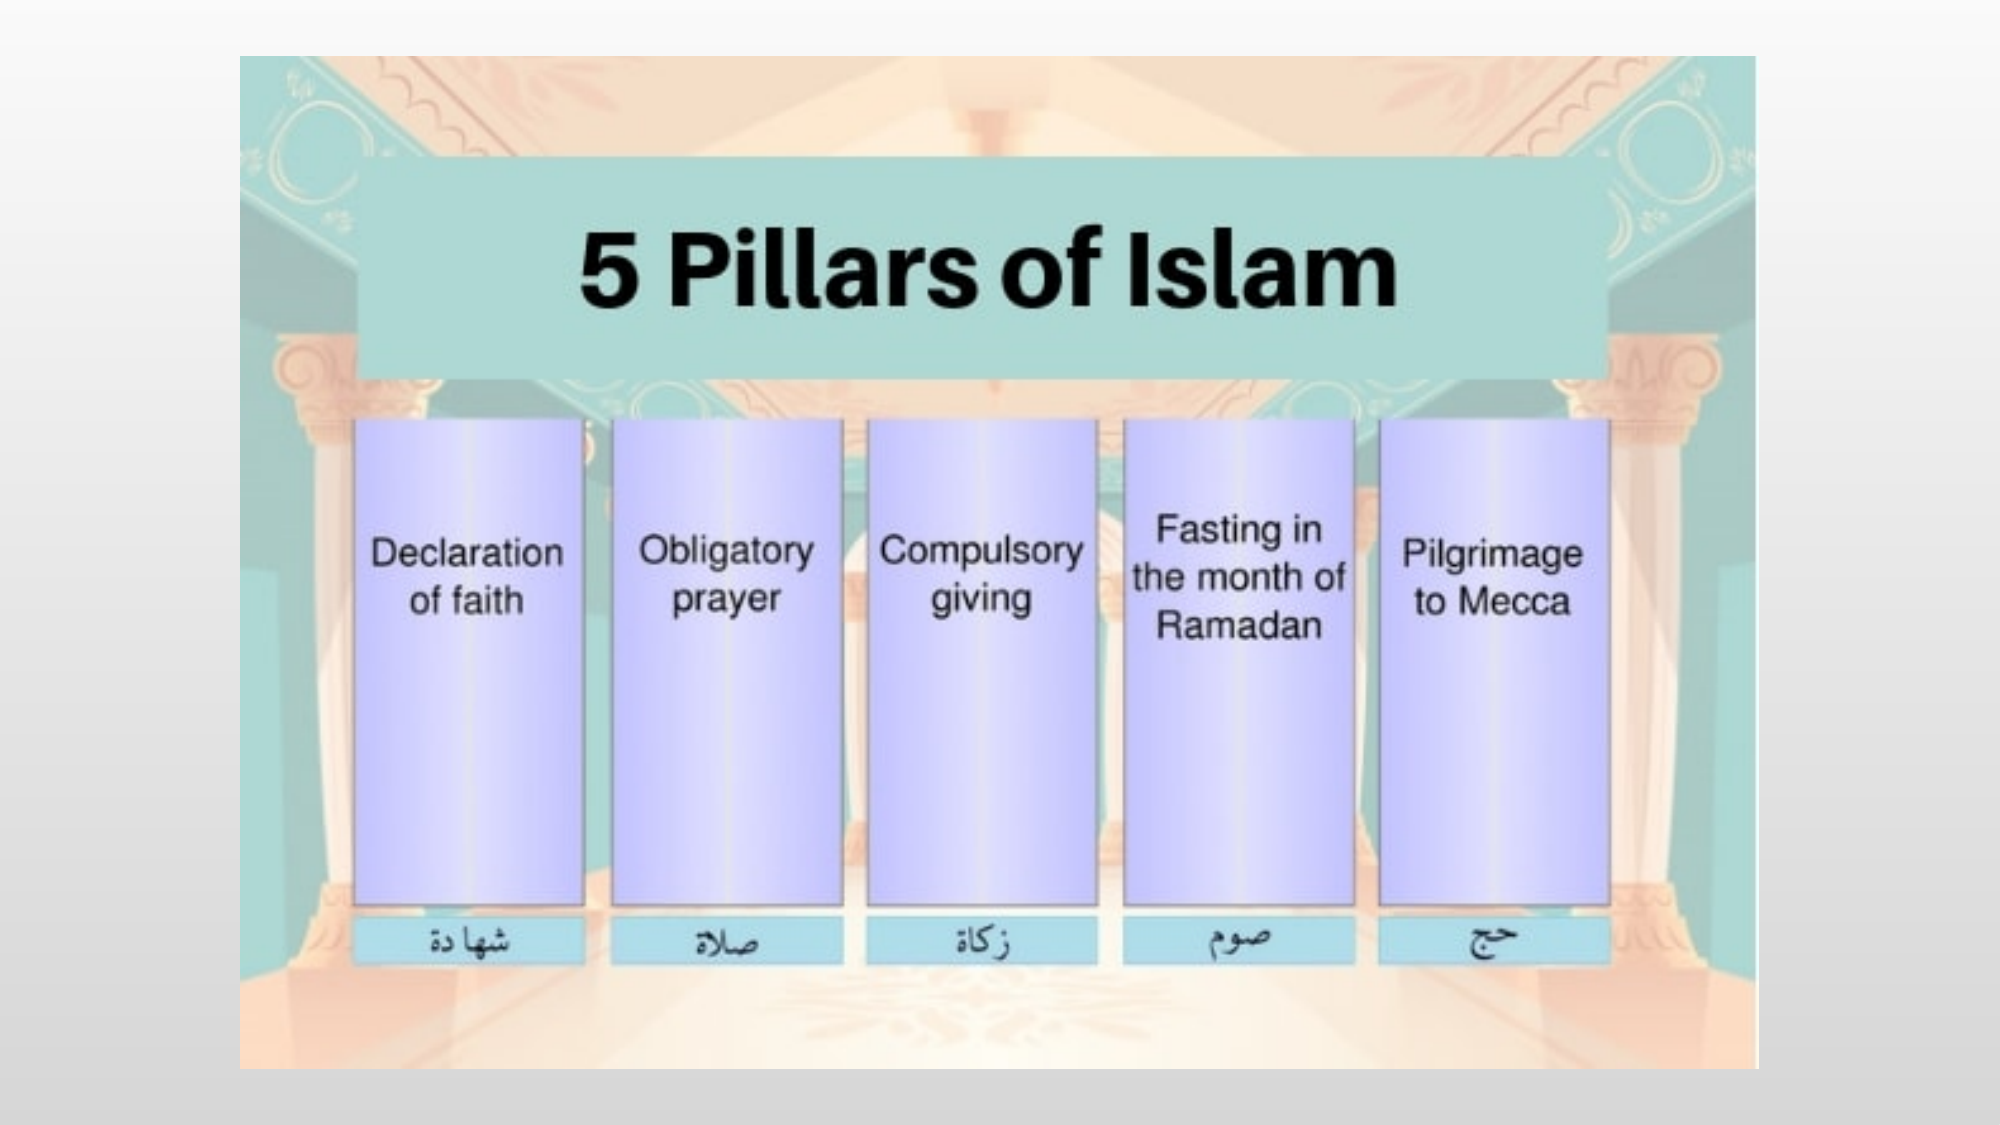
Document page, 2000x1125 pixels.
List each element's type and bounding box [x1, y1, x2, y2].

list [240, 56, 1759, 1069]
